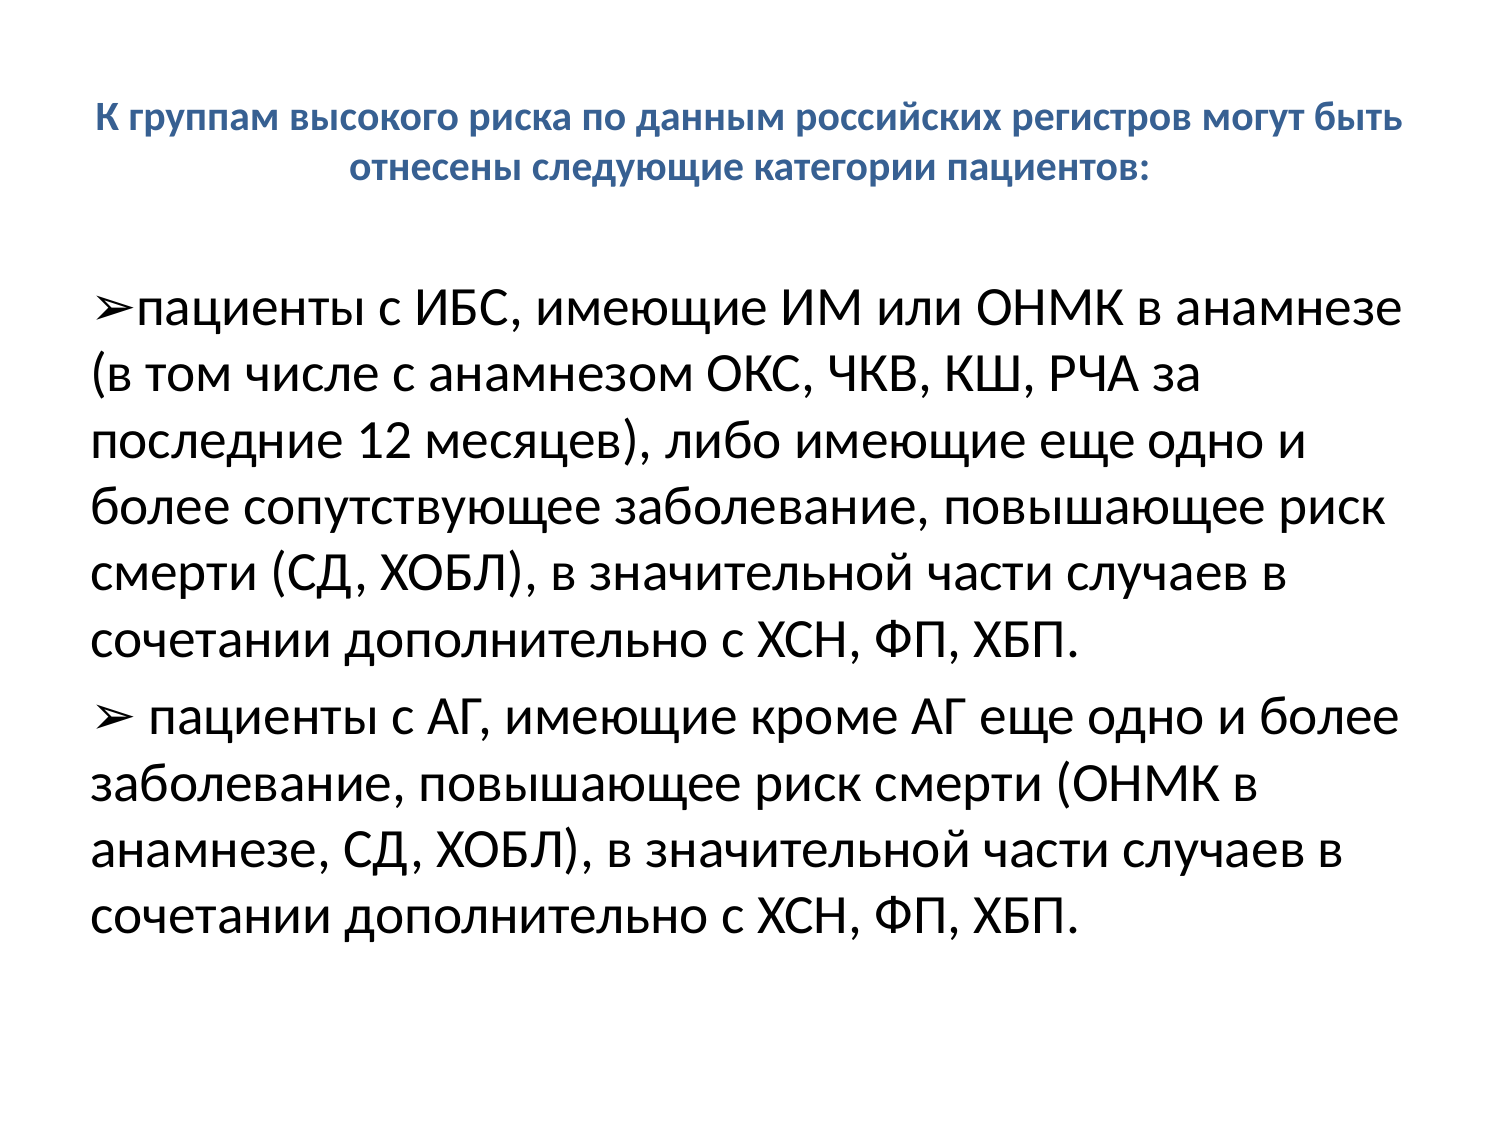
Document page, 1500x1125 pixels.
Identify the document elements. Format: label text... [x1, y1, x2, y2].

title К группам высокого риска по данным российских регистров могут быть отнесены следующие категории пациентов: [75, 45, 1425, 233]
list ➢пациенты с ИБС, имеющие ИМ или ОНМК в анамнезе (в том числе с анамнезом ОКС, ЧКВ, КШ, РЧА за последние 12 месяцев), либо имеющие еще одно и более сопутствующее заболевание, повышающее риск смерти (СД, ХОБЛ), в значительной части случаев в сочетании дополнительно с ХСН, ФП, ХБП. ➢ пациенты с АГ, имеющие кроме АГ еще одно и более заболевание, повышающее риск смерти (ОНМК в анамнезе, СД, ХОБЛ), в значительной части случаев в сочетании дополнительно с ХСН, ФП, ХБП. [75, 262, 1425, 1005]
